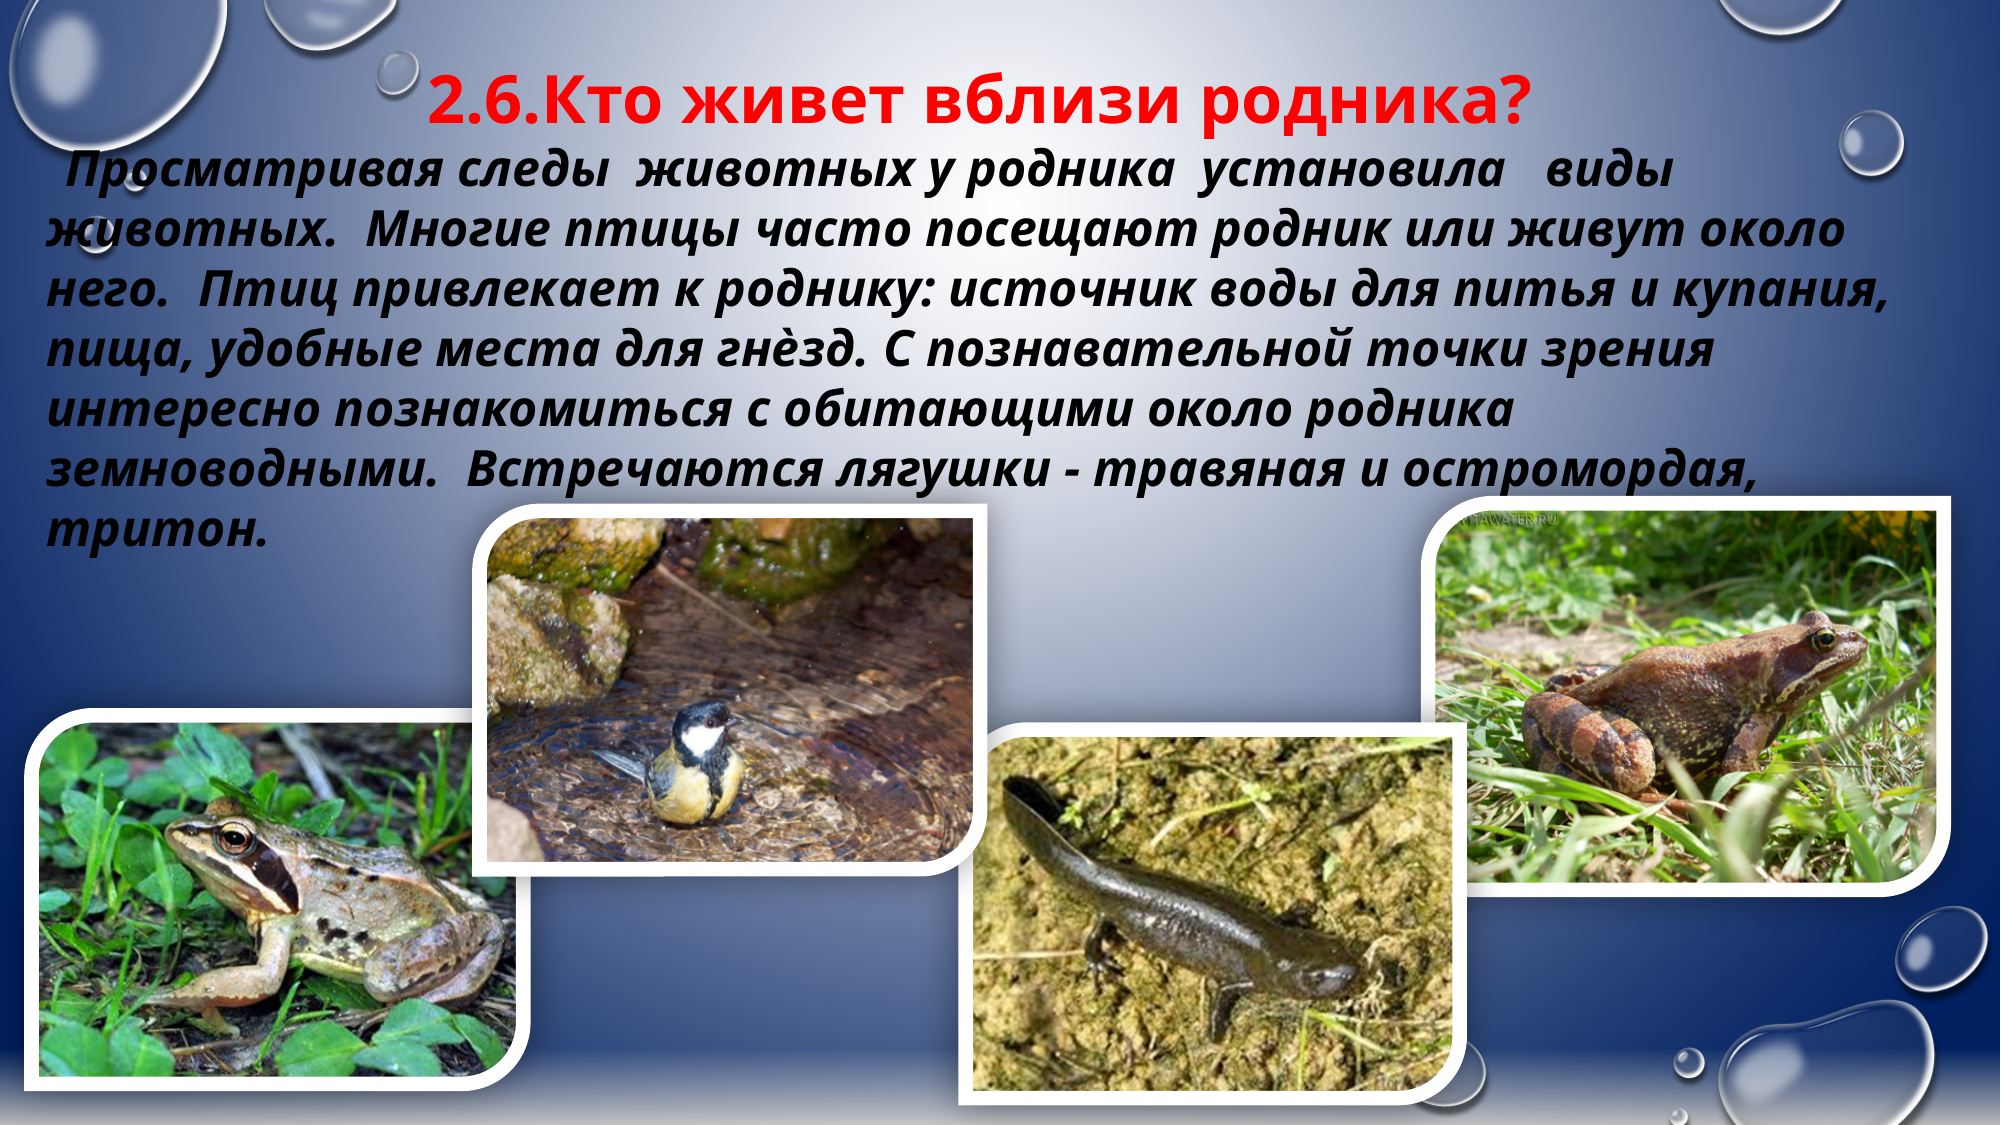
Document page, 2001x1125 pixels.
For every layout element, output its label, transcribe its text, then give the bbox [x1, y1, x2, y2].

picture [0, 0, 2000, 1125]
text_box 2.6.Кто живет вблизи родника? Просматривая следы животных у родника установила виды животных. Многие птицы часто посещают родник или живут около него. Птиц привлекает к роднику: источник воды для питья и купания, пища, удобные места для гнѐзд. С познавательной точки зрения интересно познакомиться с обитающими около родника земноводными. Встречаются лягушки - травяная и остромордая, тритон. [31, 49, 1929, 565]
